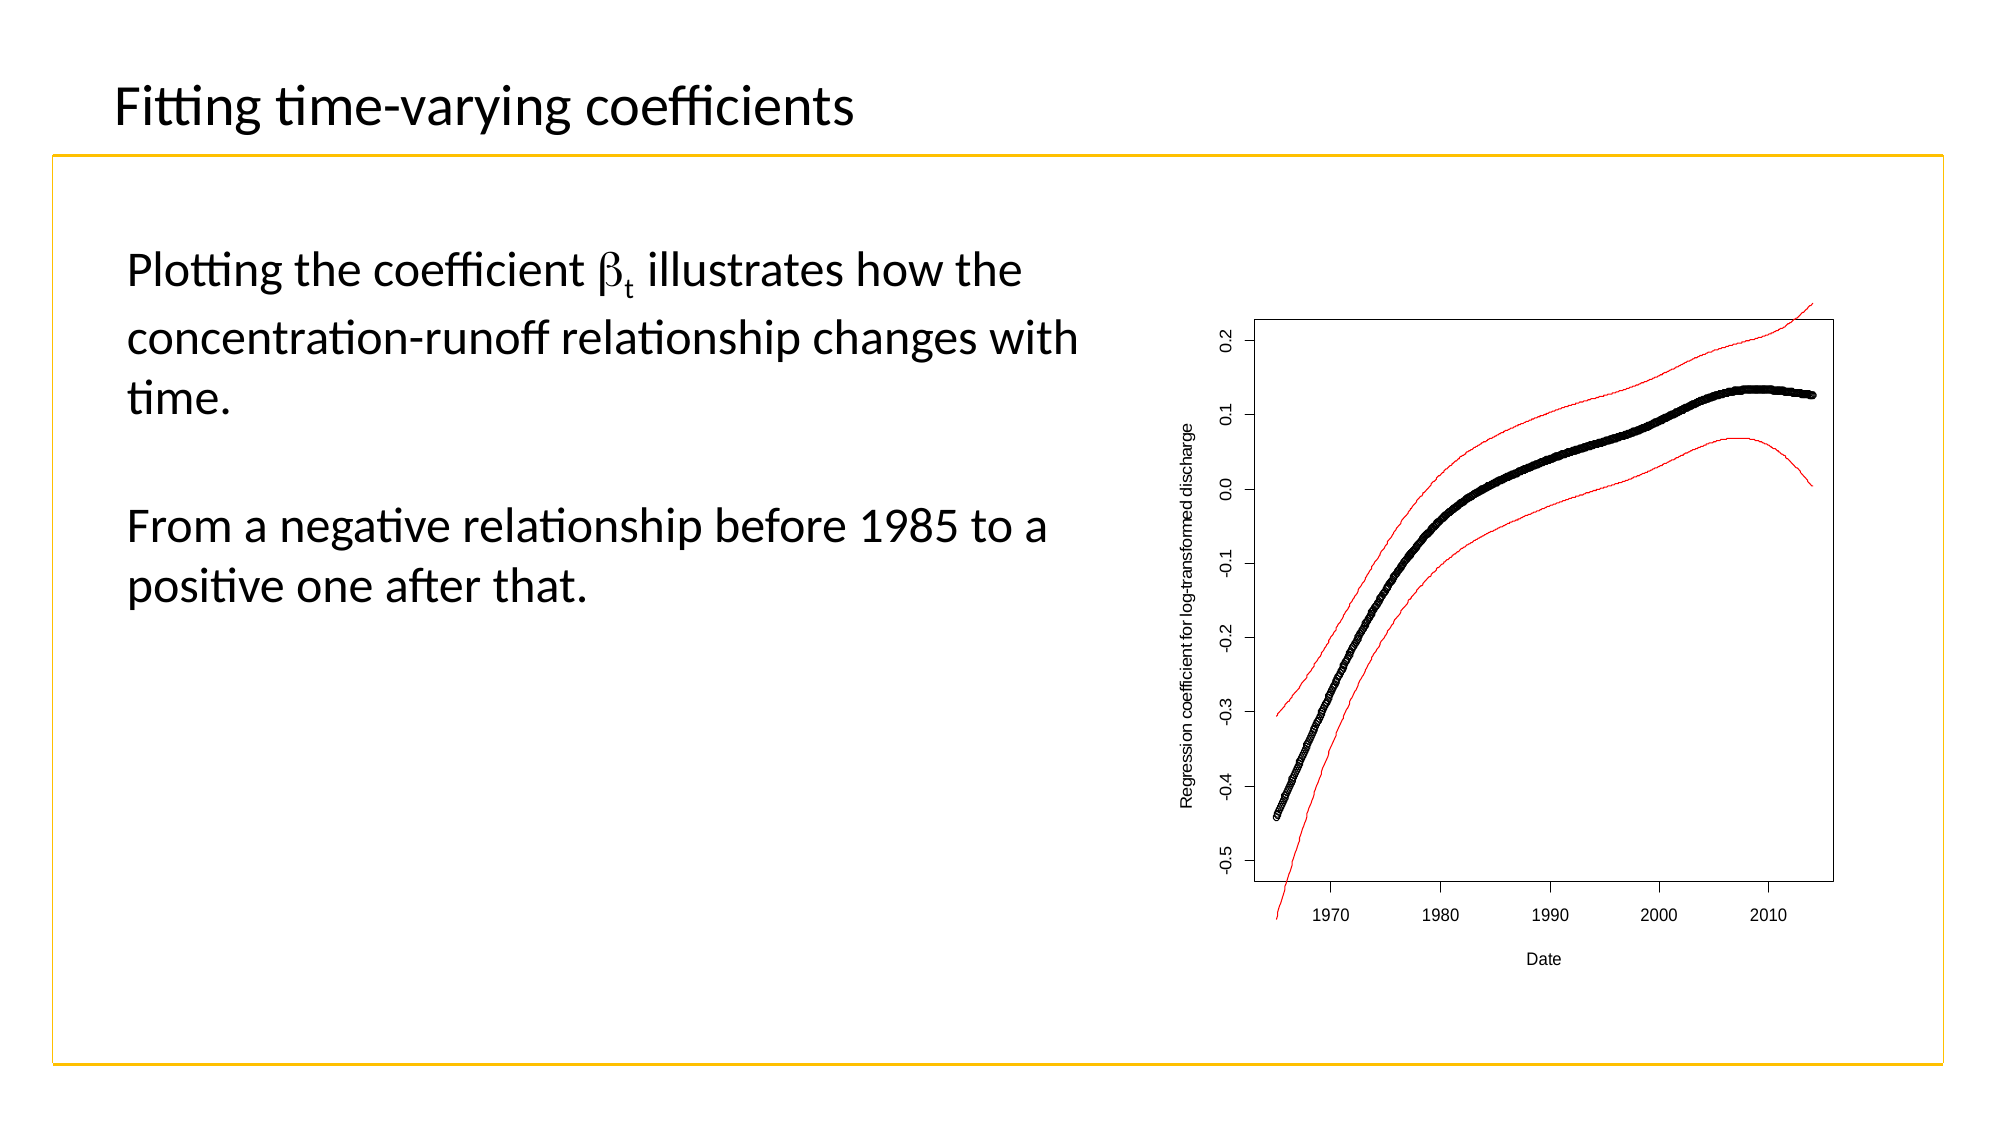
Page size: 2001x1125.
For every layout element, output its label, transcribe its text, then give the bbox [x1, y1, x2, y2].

text_box Plotting the coefficient bt illustrates how the concentration-runoff relationship changes with time. From a negative relationship before 1985 to a positive one after that. [112, 228, 1111, 621]
text_box Fitting time-varying coefficients [99, 59, 1876, 145]
picture [1172, 230, 1876, 992]
